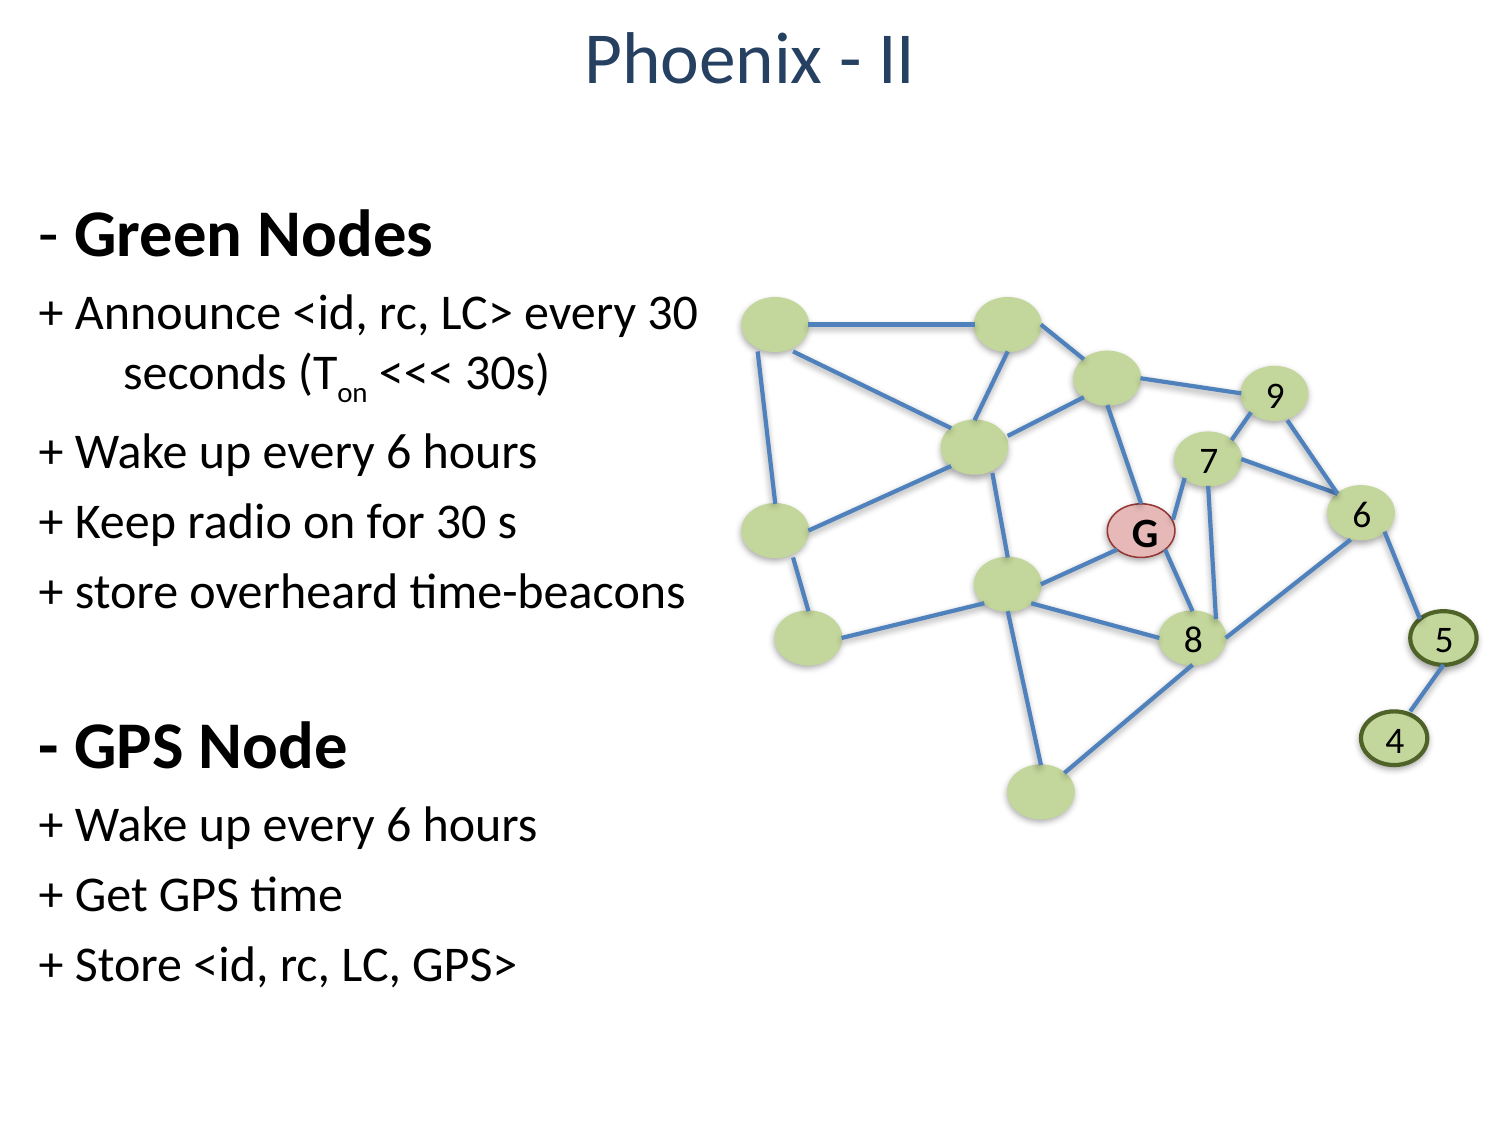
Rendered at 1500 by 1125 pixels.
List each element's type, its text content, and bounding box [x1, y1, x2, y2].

title Phoenix - II [75, 1, 1425, 106]
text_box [741, 297, 1477, 820]
list - Green Nodes + Announce <id, rc, LC> every 30 seconds (Ton <<< 30s) + Wake up every 6 hours + Keep radio on for 30 s + store overheard time-beacons - GPS Node + Wake up every 6 hours + Get GPS time + Store <id, rc, LC, GPS> [23, 182, 743, 1005]
